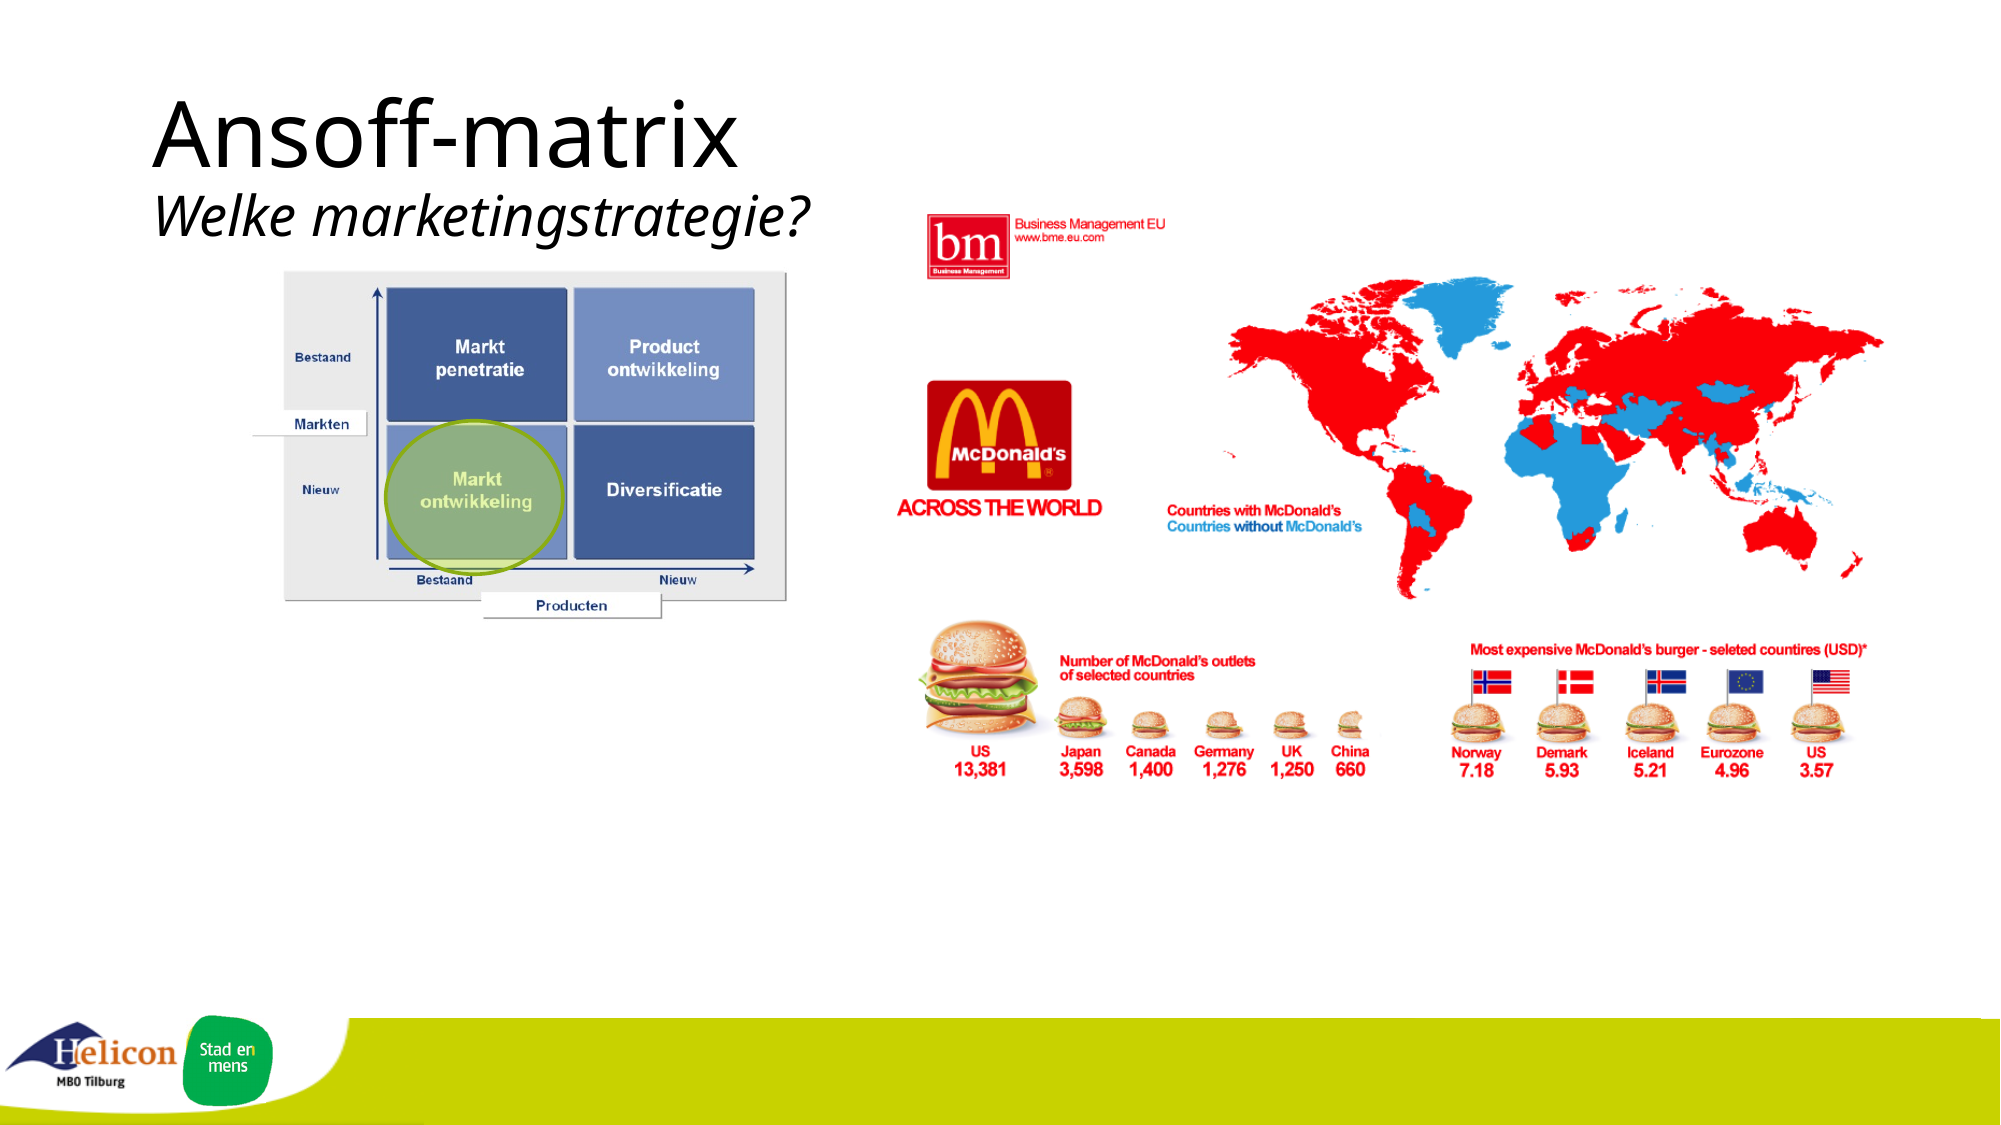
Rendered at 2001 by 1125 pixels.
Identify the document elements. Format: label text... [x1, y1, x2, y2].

title Ansoff-matrix Welke marketingstrategie? [137, 59, 1863, 278]
picture [839, 183, 1940, 812]
picture [249, 267, 789, 622]
picture [0, 1013, 424, 1125]
